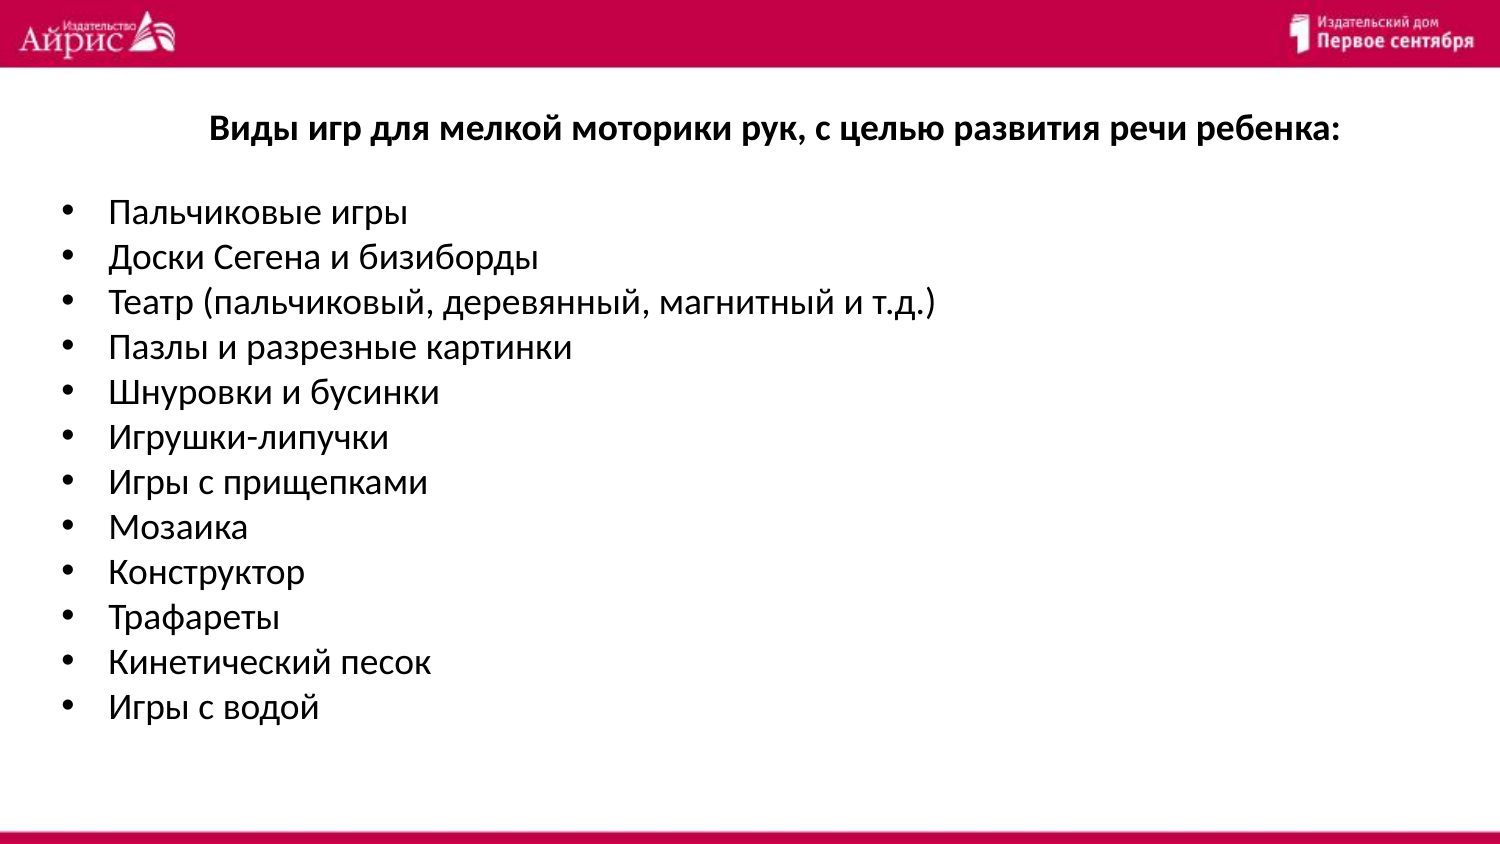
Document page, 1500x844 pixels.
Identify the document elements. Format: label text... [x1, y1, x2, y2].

text_box Виды игр для мелкой моторики рук, с целью развития речи ребенка: [182, 95, 1369, 216]
text_box Пальчиковые игры Доски Сегена и бизиборды Театр (пальчиковый, деревянный, магнитный и т.д.) Пазлы и разрезные картинки Шнуровки и бусинки Игрушки-липучки Игры с прищепками Мозаика Конструктор Трафареты Кинетический песок Игры с водой [46, 179, 953, 735]
picture [0, 0, 1500, 844]
